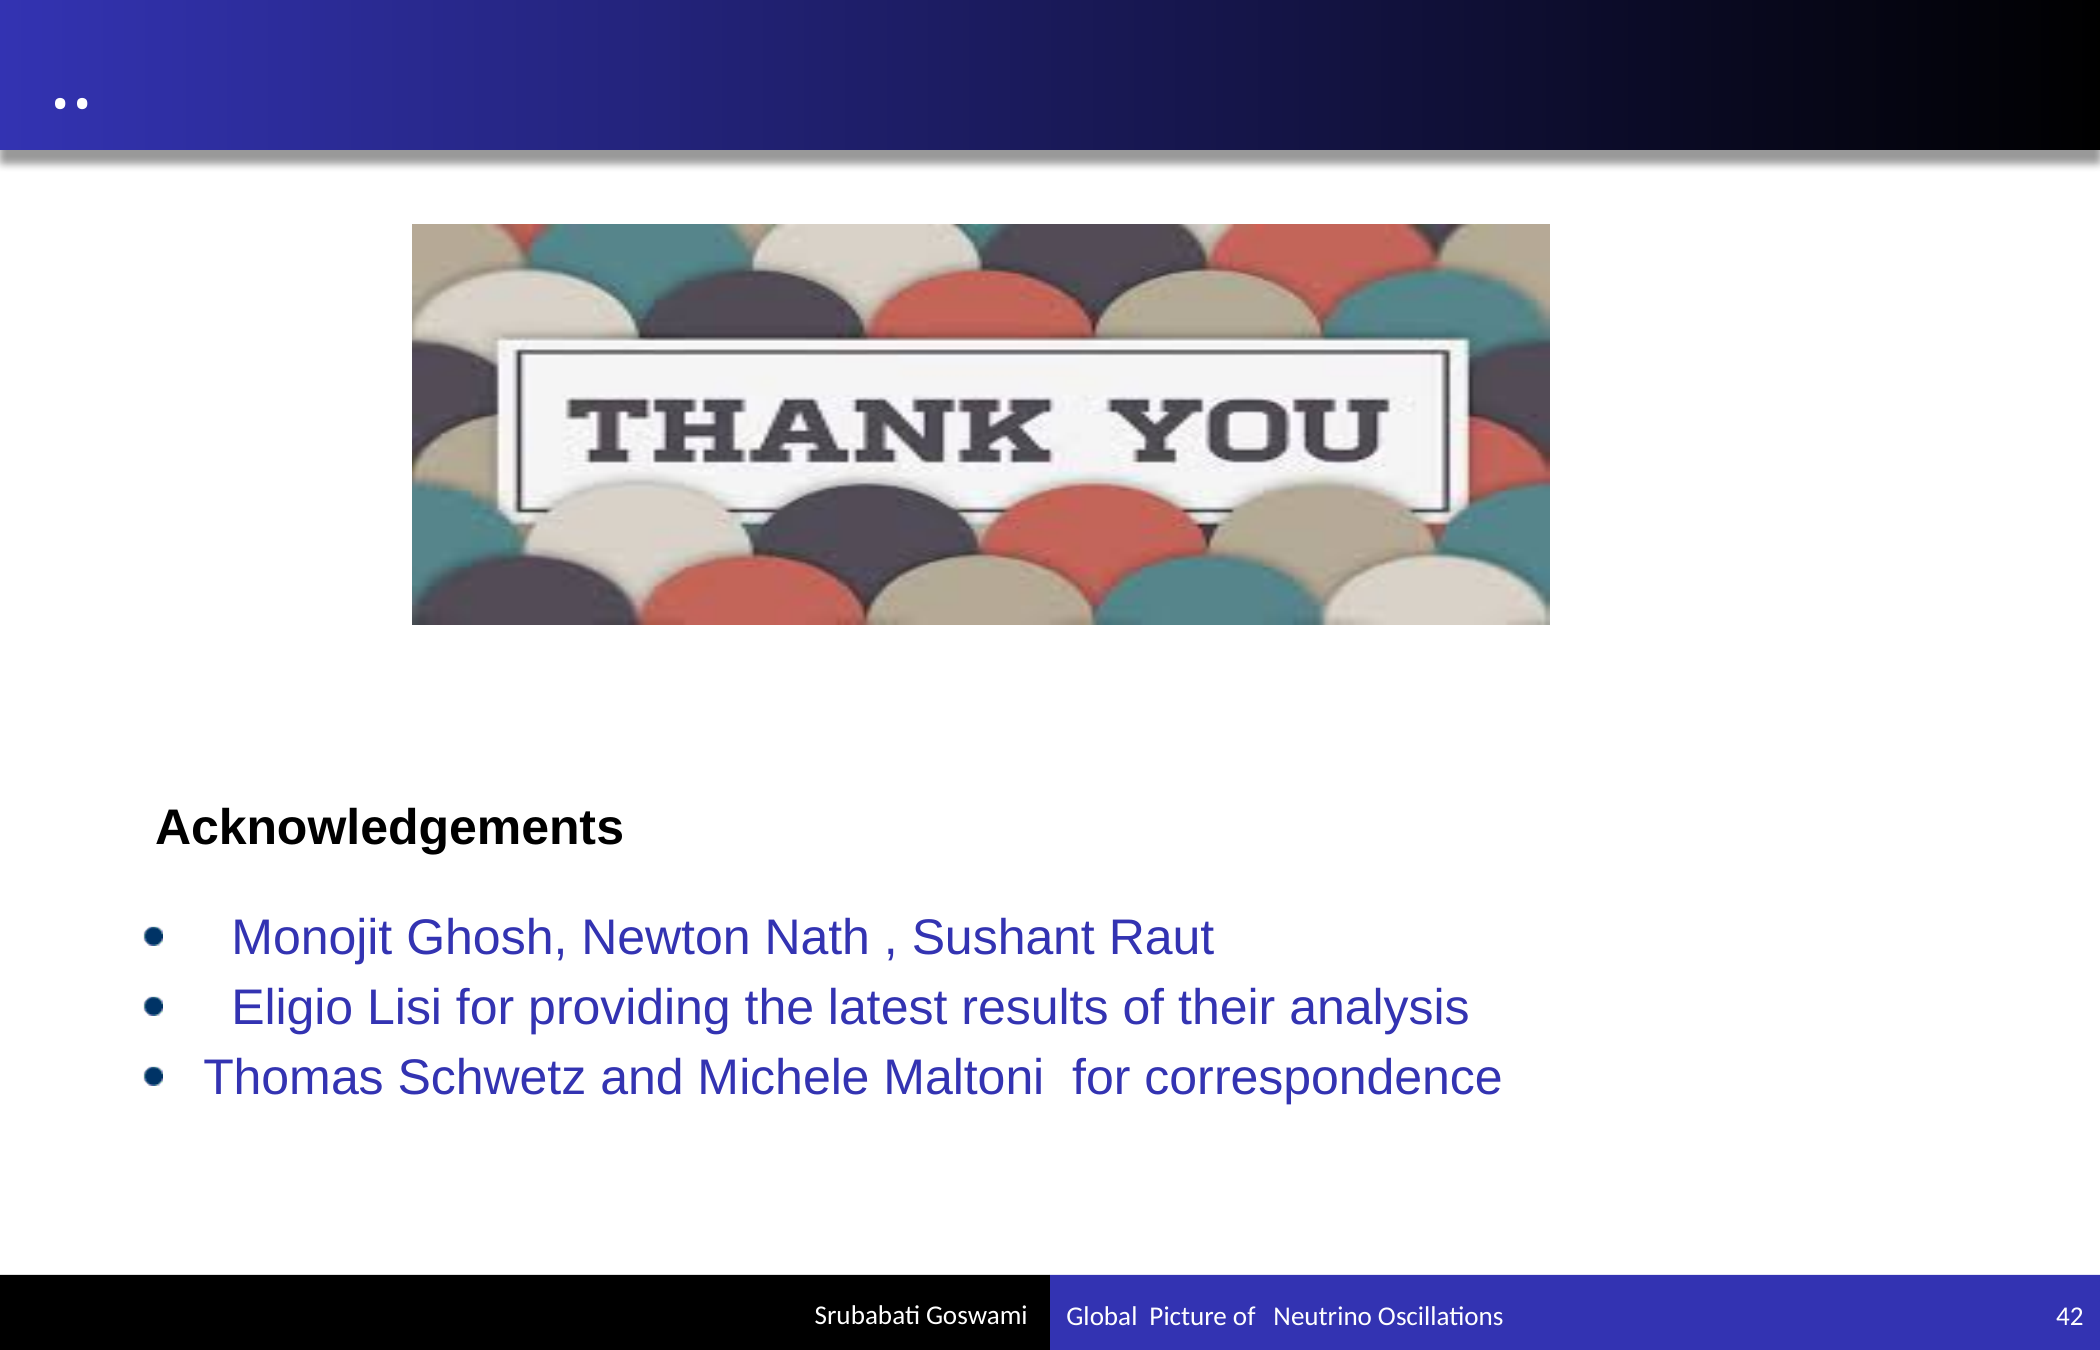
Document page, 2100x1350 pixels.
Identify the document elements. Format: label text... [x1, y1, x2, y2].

footer Global Picture of Neutrino Oscillations [1050, 1278, 1725, 1350]
picture [141, 1064, 163, 1086]
text_box Acknowledgements [140, 787, 654, 863]
slide_number 42 [1725, 1278, 2100, 1350]
picture [141, 994, 163, 1016]
picture [141, 924, 163, 946]
title .. [0, 0, 2048, 151]
list Monojit Ghosh, Newton Nath , Sushant Raut Eligio Lisi for providing the latest results of their analysis Thomas Schwetz and Michele Maltoni for correspondence [124, 616, 2051, 1350]
picture [412, 224, 1551, 626]
